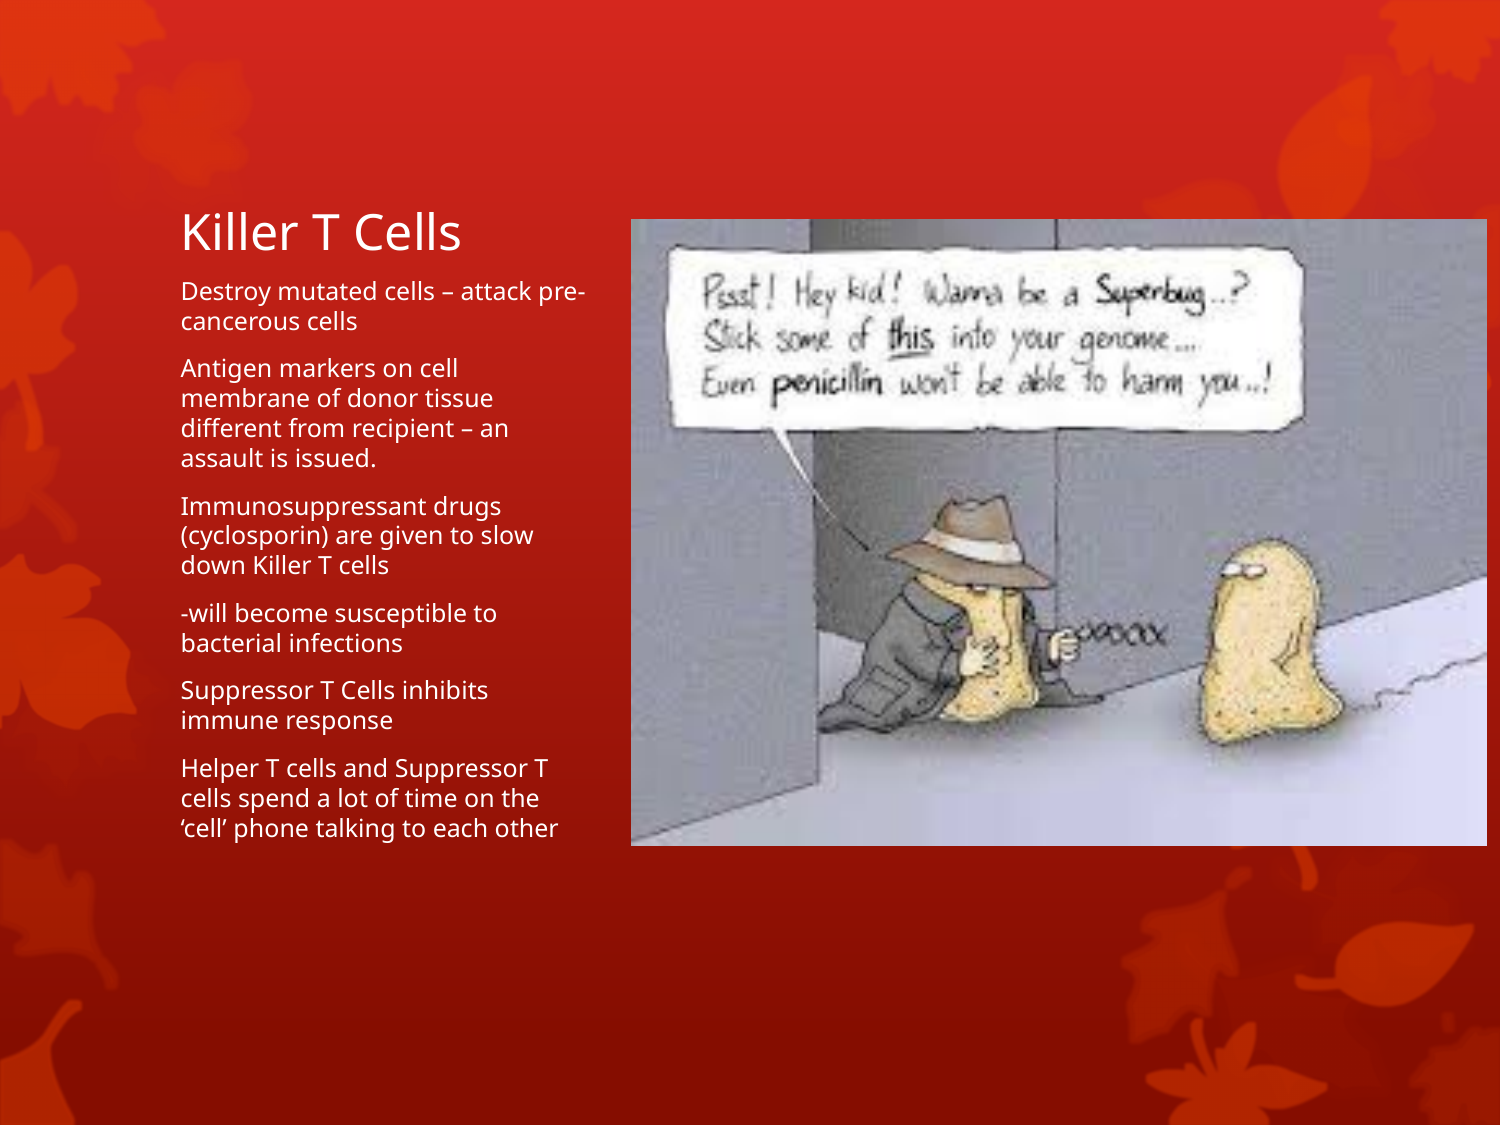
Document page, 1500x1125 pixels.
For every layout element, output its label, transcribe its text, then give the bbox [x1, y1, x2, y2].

picture [631, 219, 1487, 847]
list Destroy mutated cells – attack pre-cancerous cells Antigen markers on cell membrane of donor tissue different from recipient – an assault is issued. Immunosuppressant drugs (cyclosporin) are given to slow down Killer T cells -will become susceptible to bacterial infections Suppressor T Cells inhibits immune response Helper T cells and Suppressor T cells spend a lot of time on the ‘cell’ phone talking to each other [165, 267, 603, 962]
title Killer T Cells [165, 73, 603, 267]
